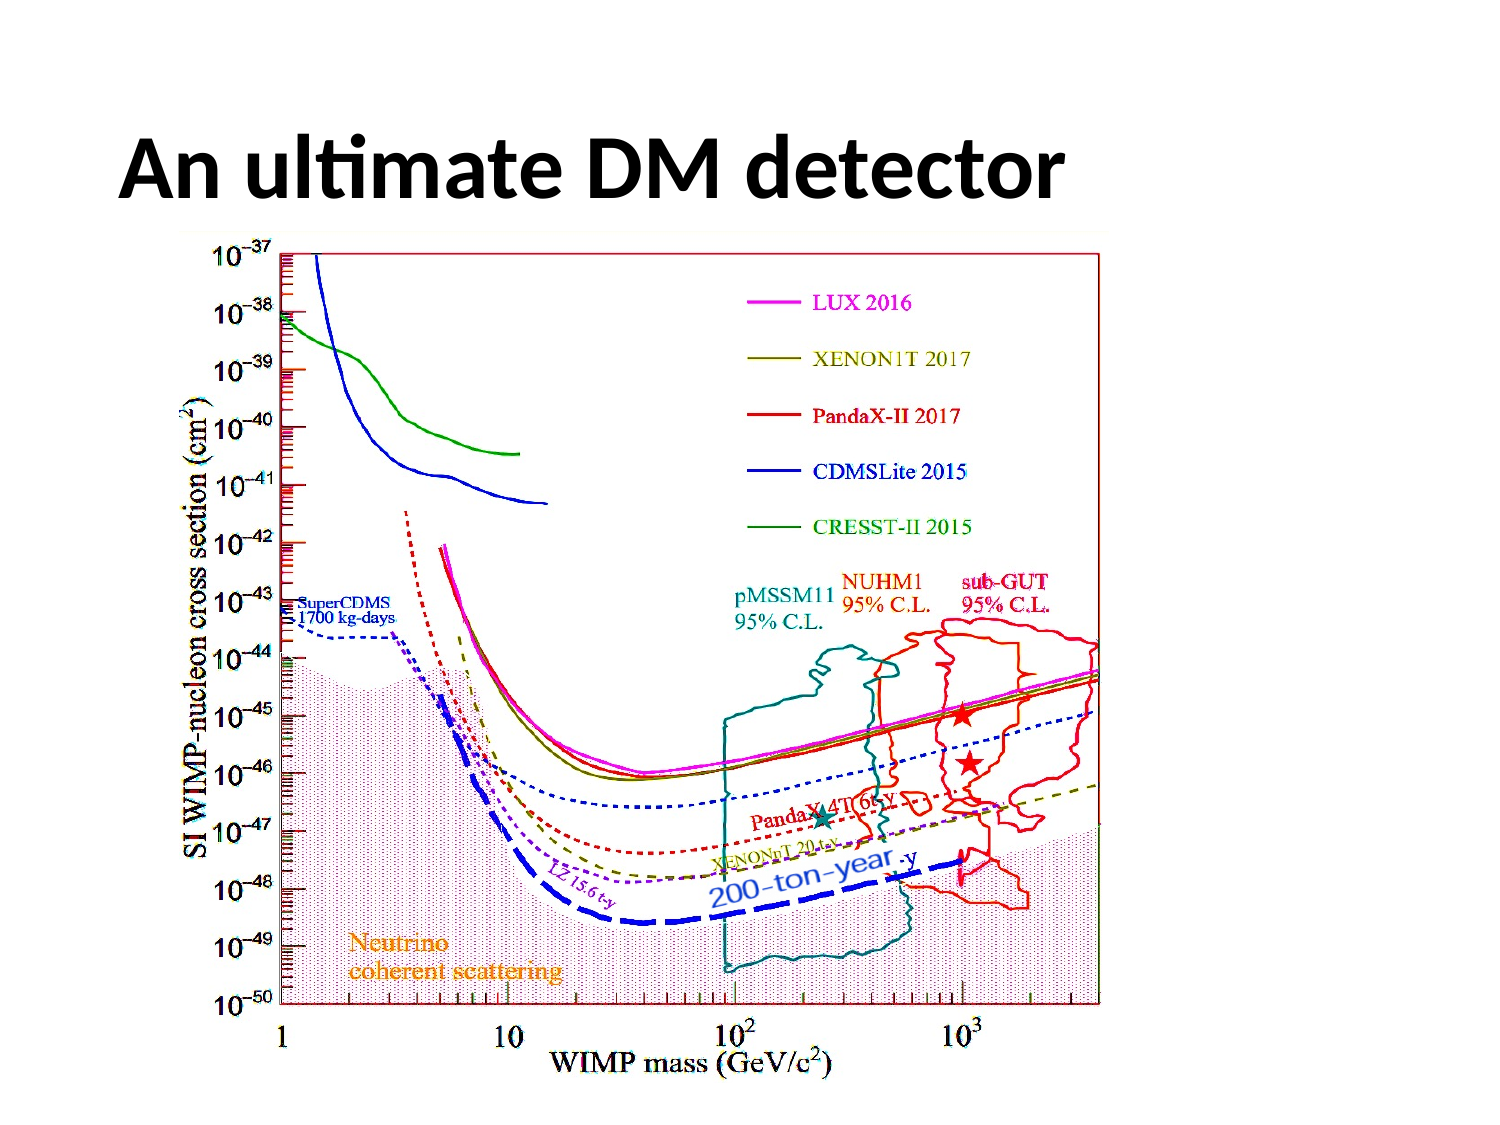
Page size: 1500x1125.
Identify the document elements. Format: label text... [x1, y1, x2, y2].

title An ultimate DM detector [103, 59, 1397, 278]
picture [179, 231, 1109, 1083]
